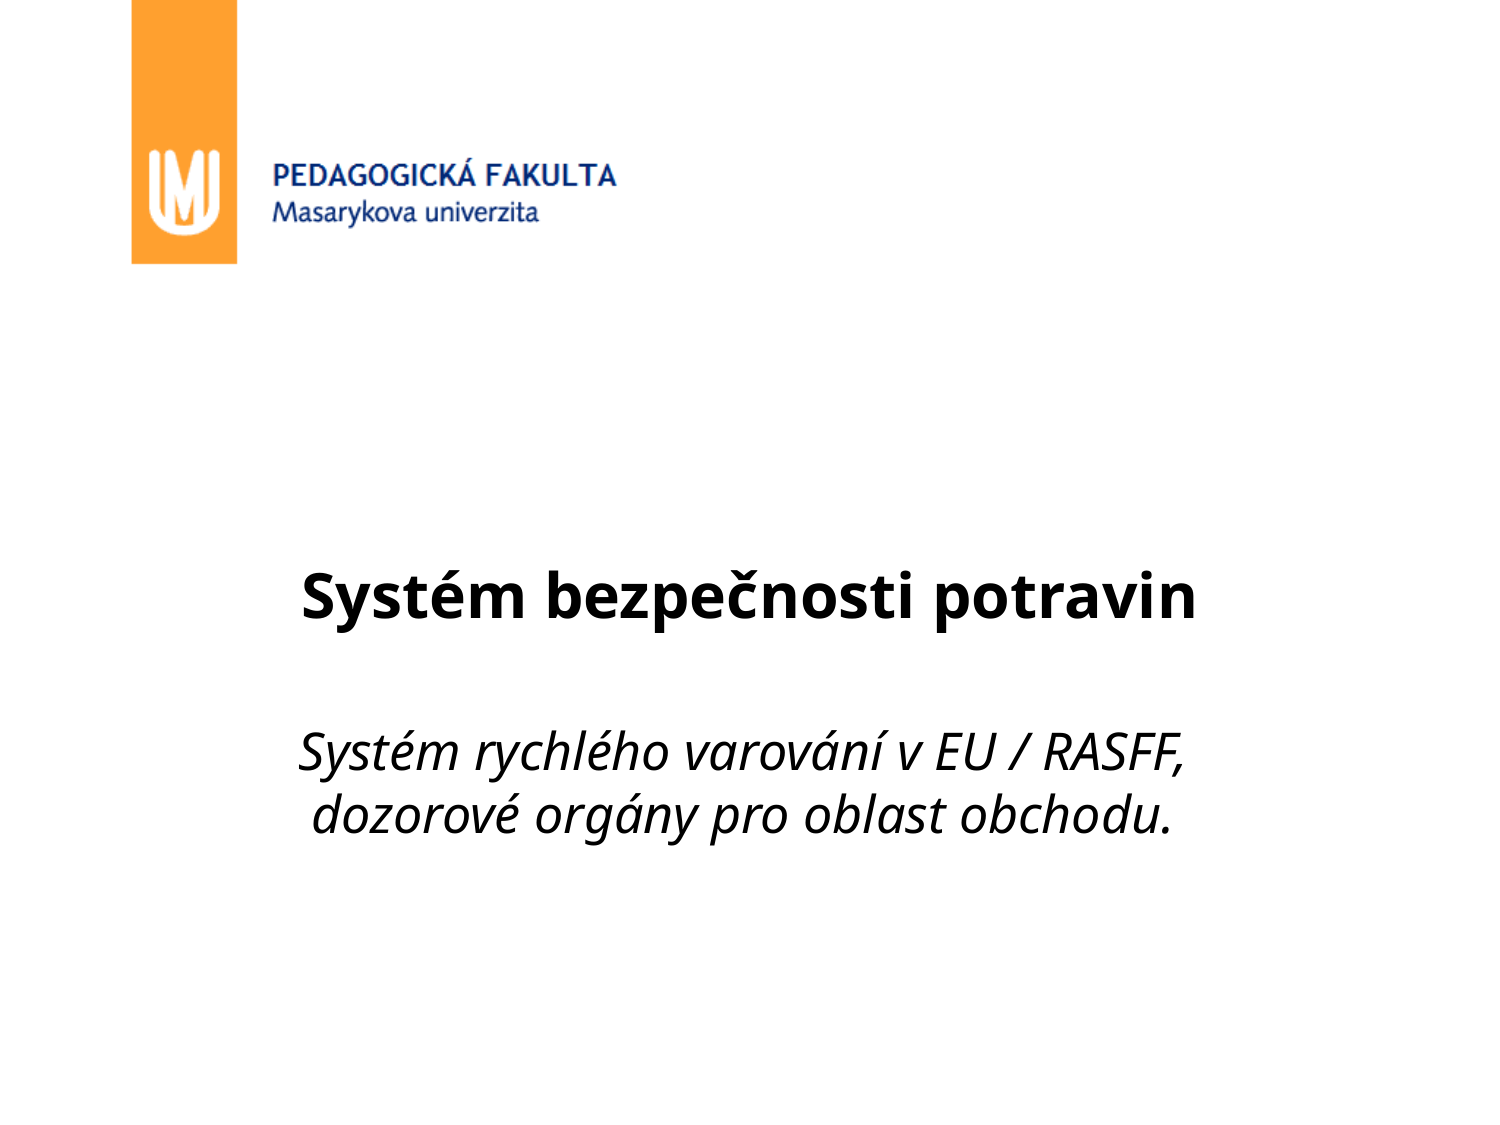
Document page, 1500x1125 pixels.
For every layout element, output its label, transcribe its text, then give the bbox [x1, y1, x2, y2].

list Systém bezpečnosti potravin Systém rychlého varování v EU / RASFF, dozorové orgány pro oblast obchodu. [41, 275, 1459, 1125]
picture [0, 0, 709, 276]
